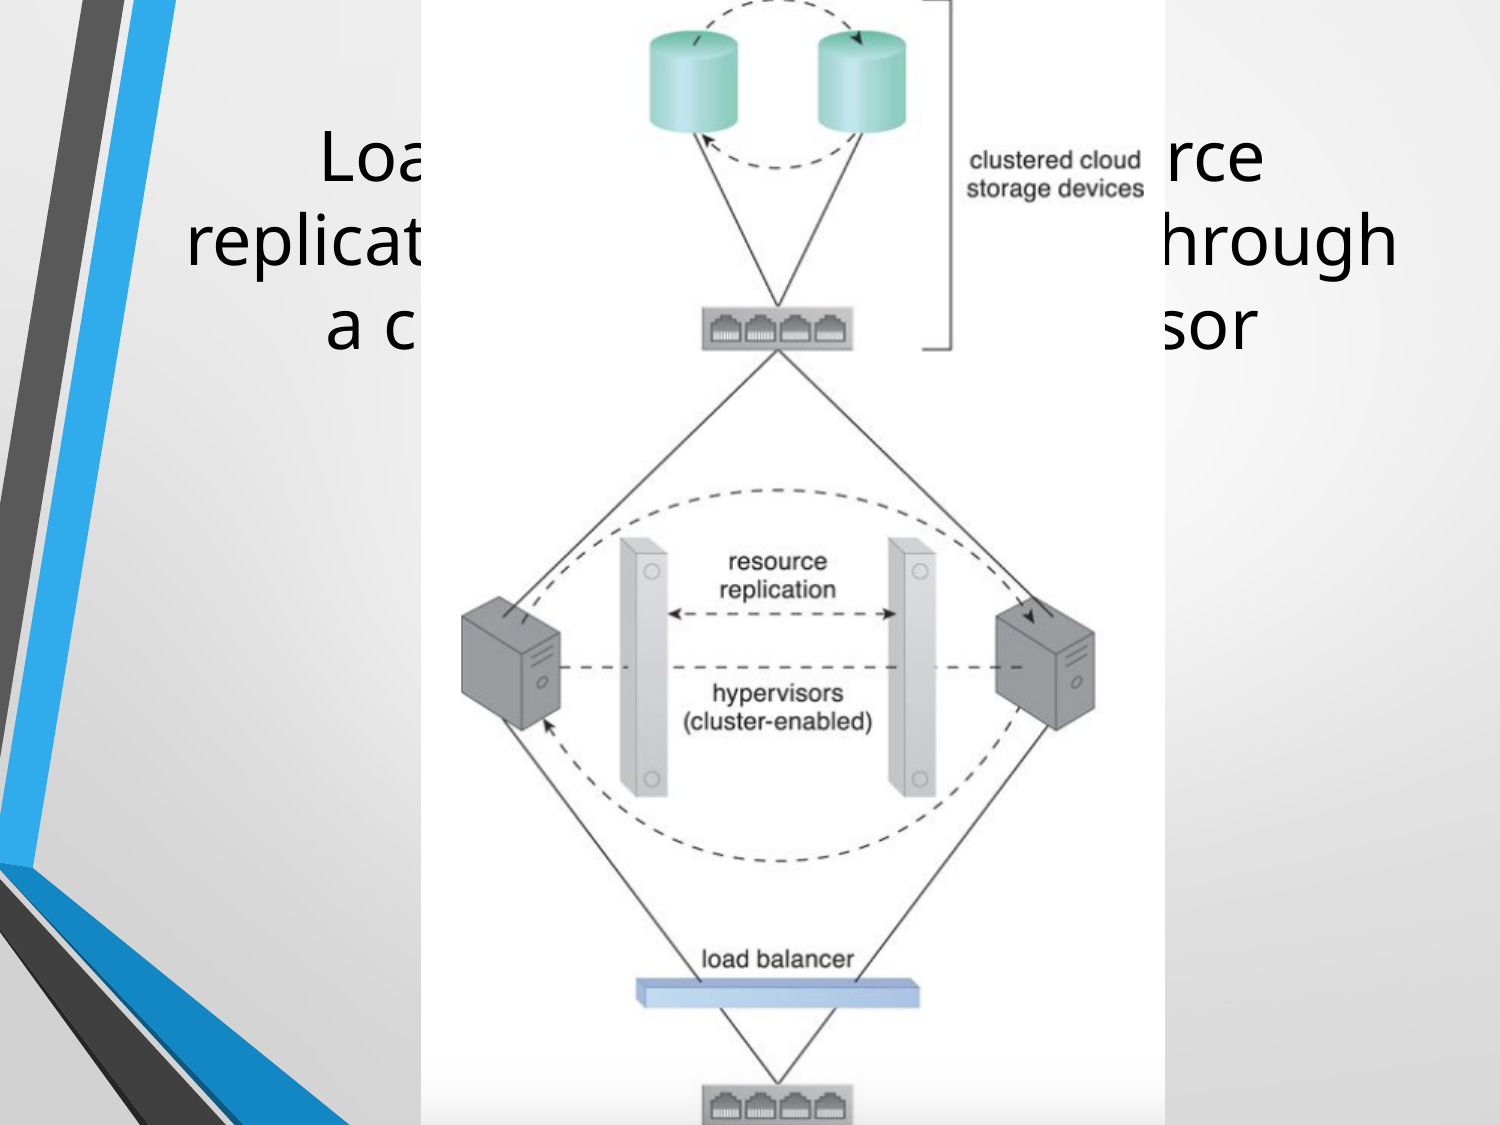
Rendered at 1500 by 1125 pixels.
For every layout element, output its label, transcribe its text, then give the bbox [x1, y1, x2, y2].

title Load balancing and resource replication are implemented through a cluster-enabled hypervisor [1166, 75, 1425, 400]
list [420, 0, 1166, 1125]
title Load balancing and resource replication are implemented through a cluster-enabled hypervisor [161, 75, 420, 400]
